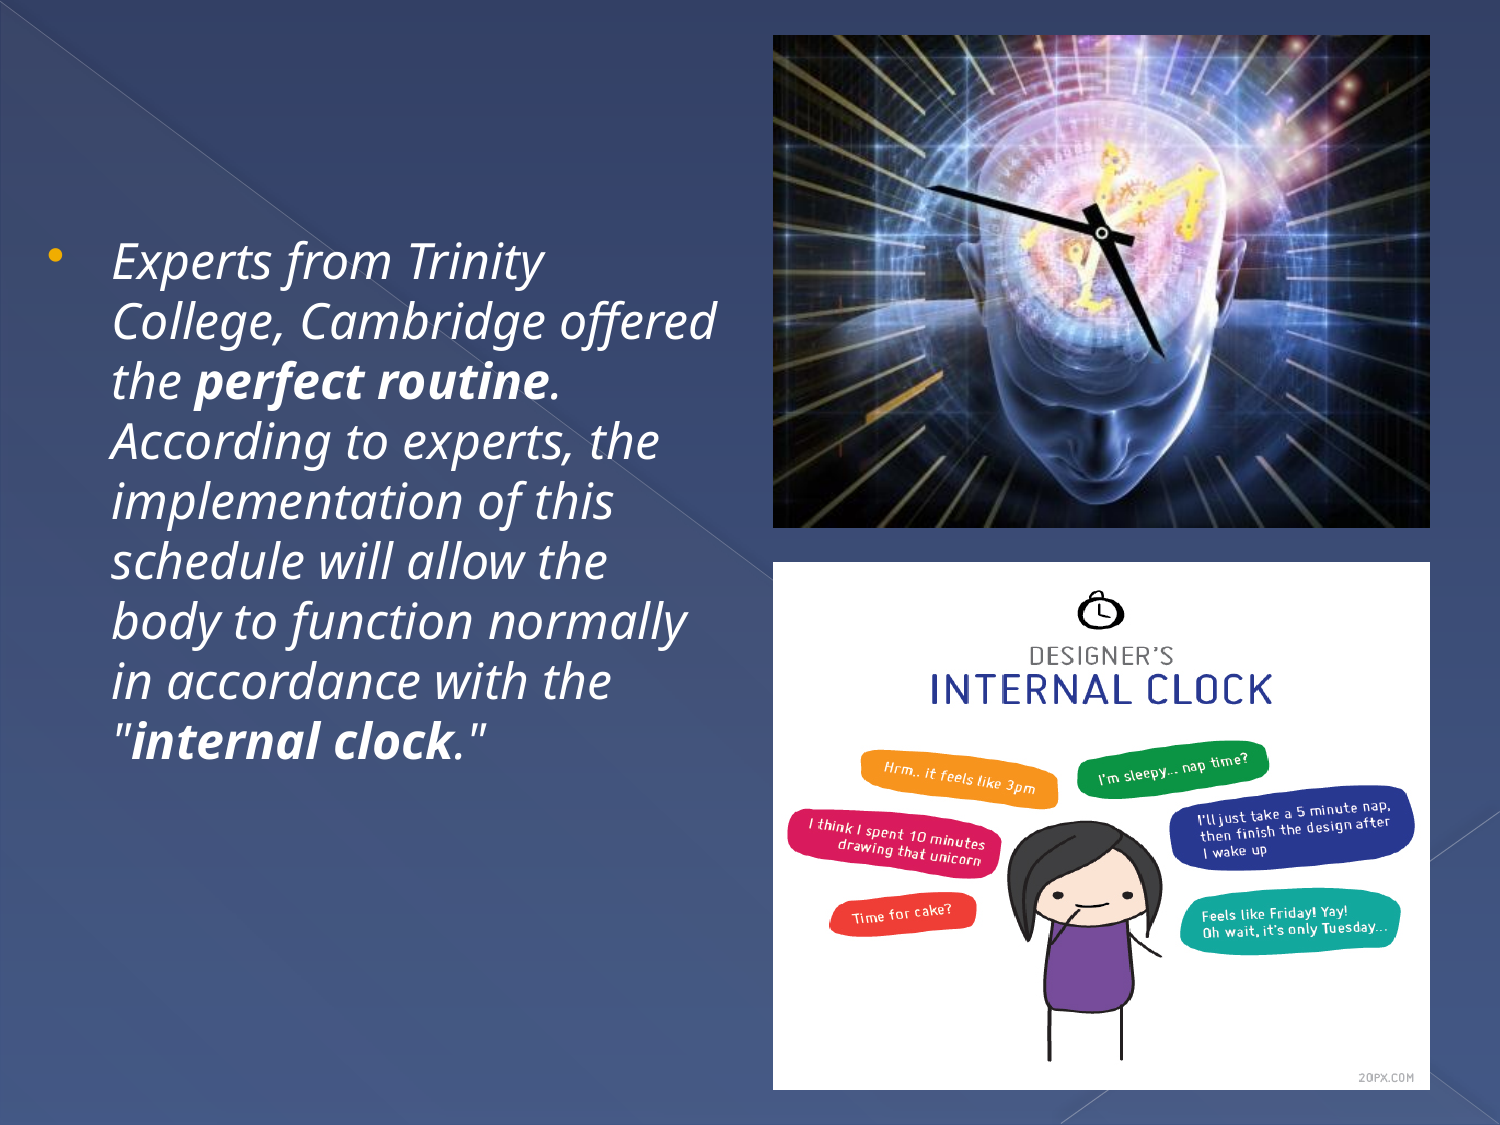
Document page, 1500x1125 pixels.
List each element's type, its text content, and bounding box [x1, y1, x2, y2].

picture [773, 34, 1430, 528]
picture [773, 562, 1430, 1091]
list Experts from Trinity College, Cambridge offered the perfect routine. According to experts, the implementation of this schedule will allow the body to function normally in accordance with the "internal clock." [23, 222, 739, 914]
